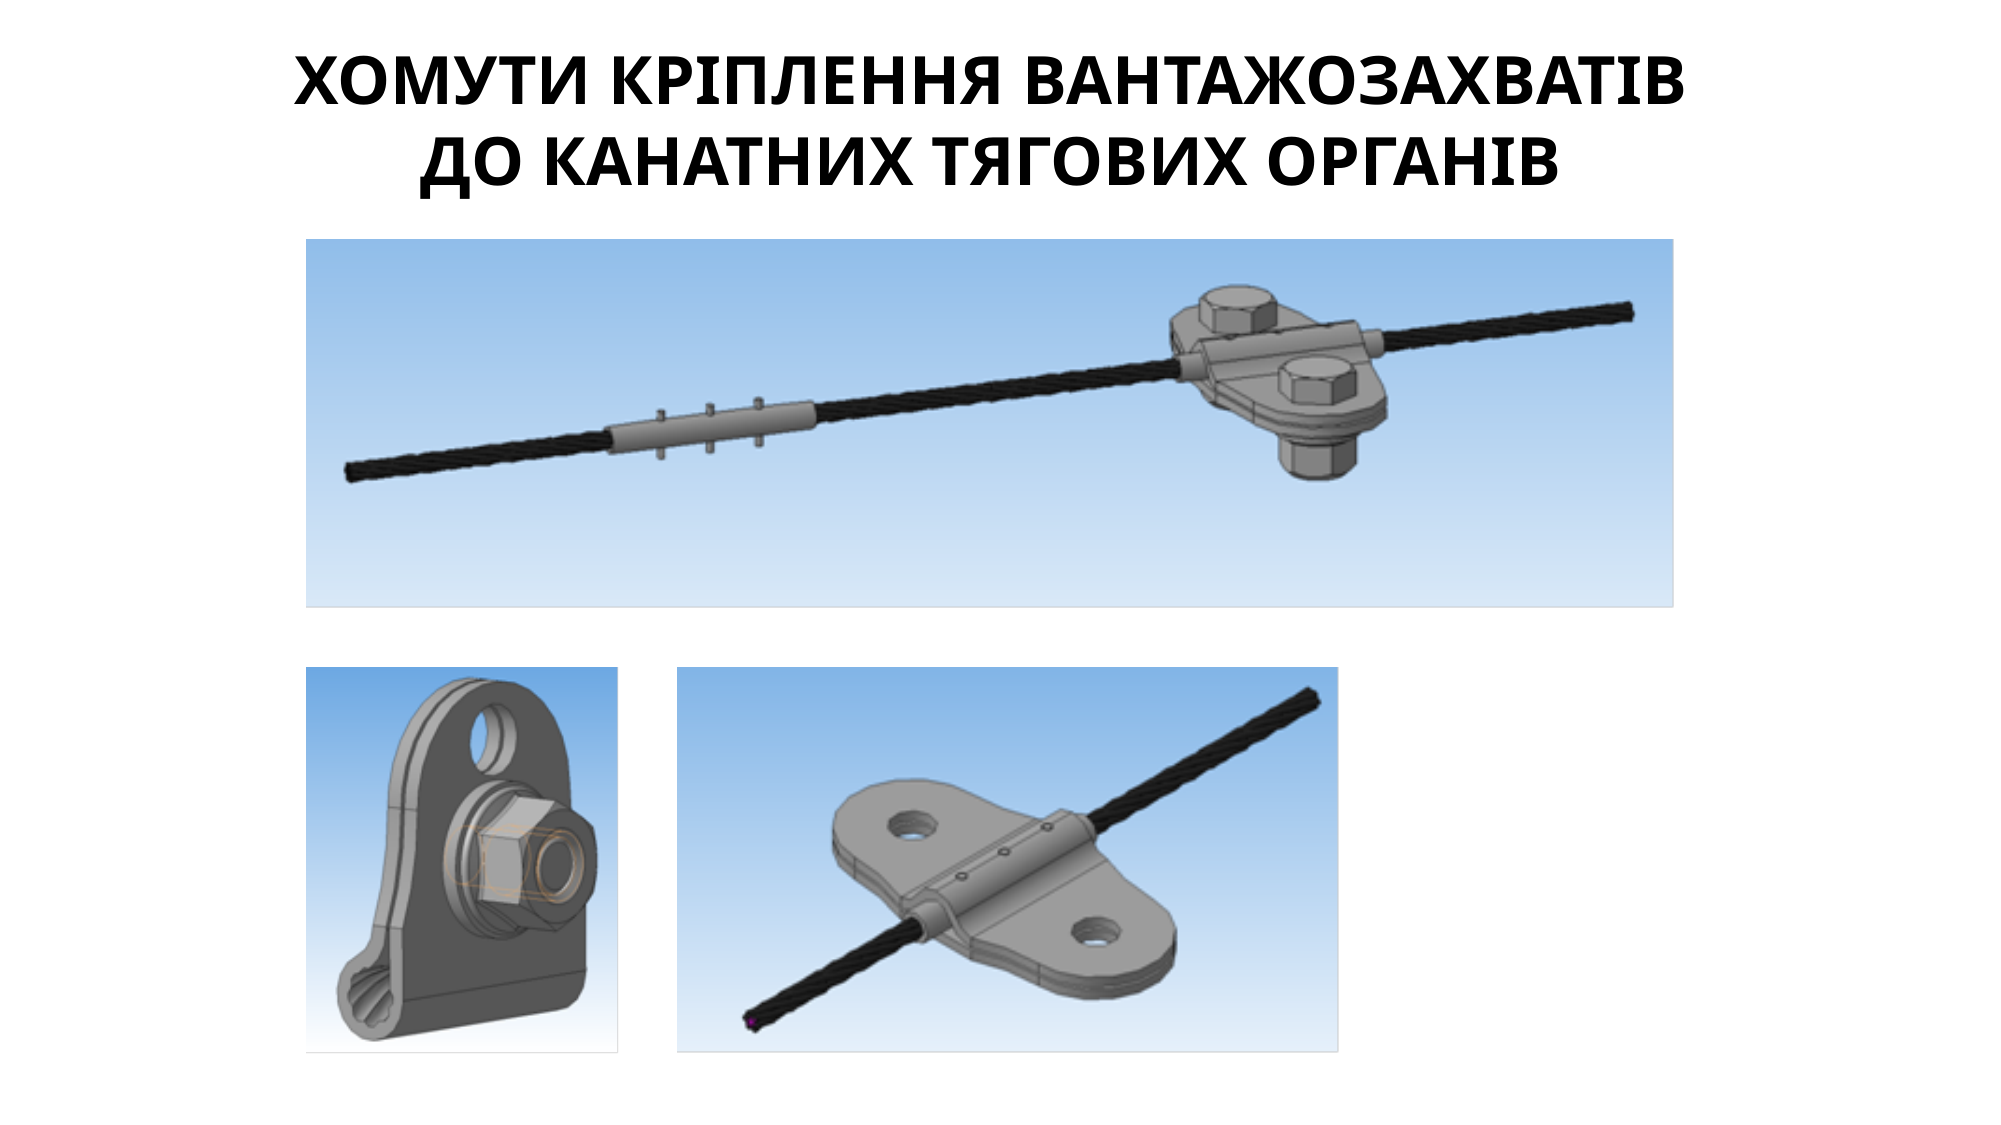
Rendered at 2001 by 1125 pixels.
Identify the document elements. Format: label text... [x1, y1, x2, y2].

picture [306, 667, 620, 1055]
picture [306, 239, 1676, 610]
picture [677, 667, 1341, 1055]
text_box ХОМУТИ КРІПЛЕННЯ ВАНТАЖОЗАХВАТІВ ДО КАНАТНИХ ТЯГОВИХ ОРГАНІВ [249, 30, 1733, 219]
